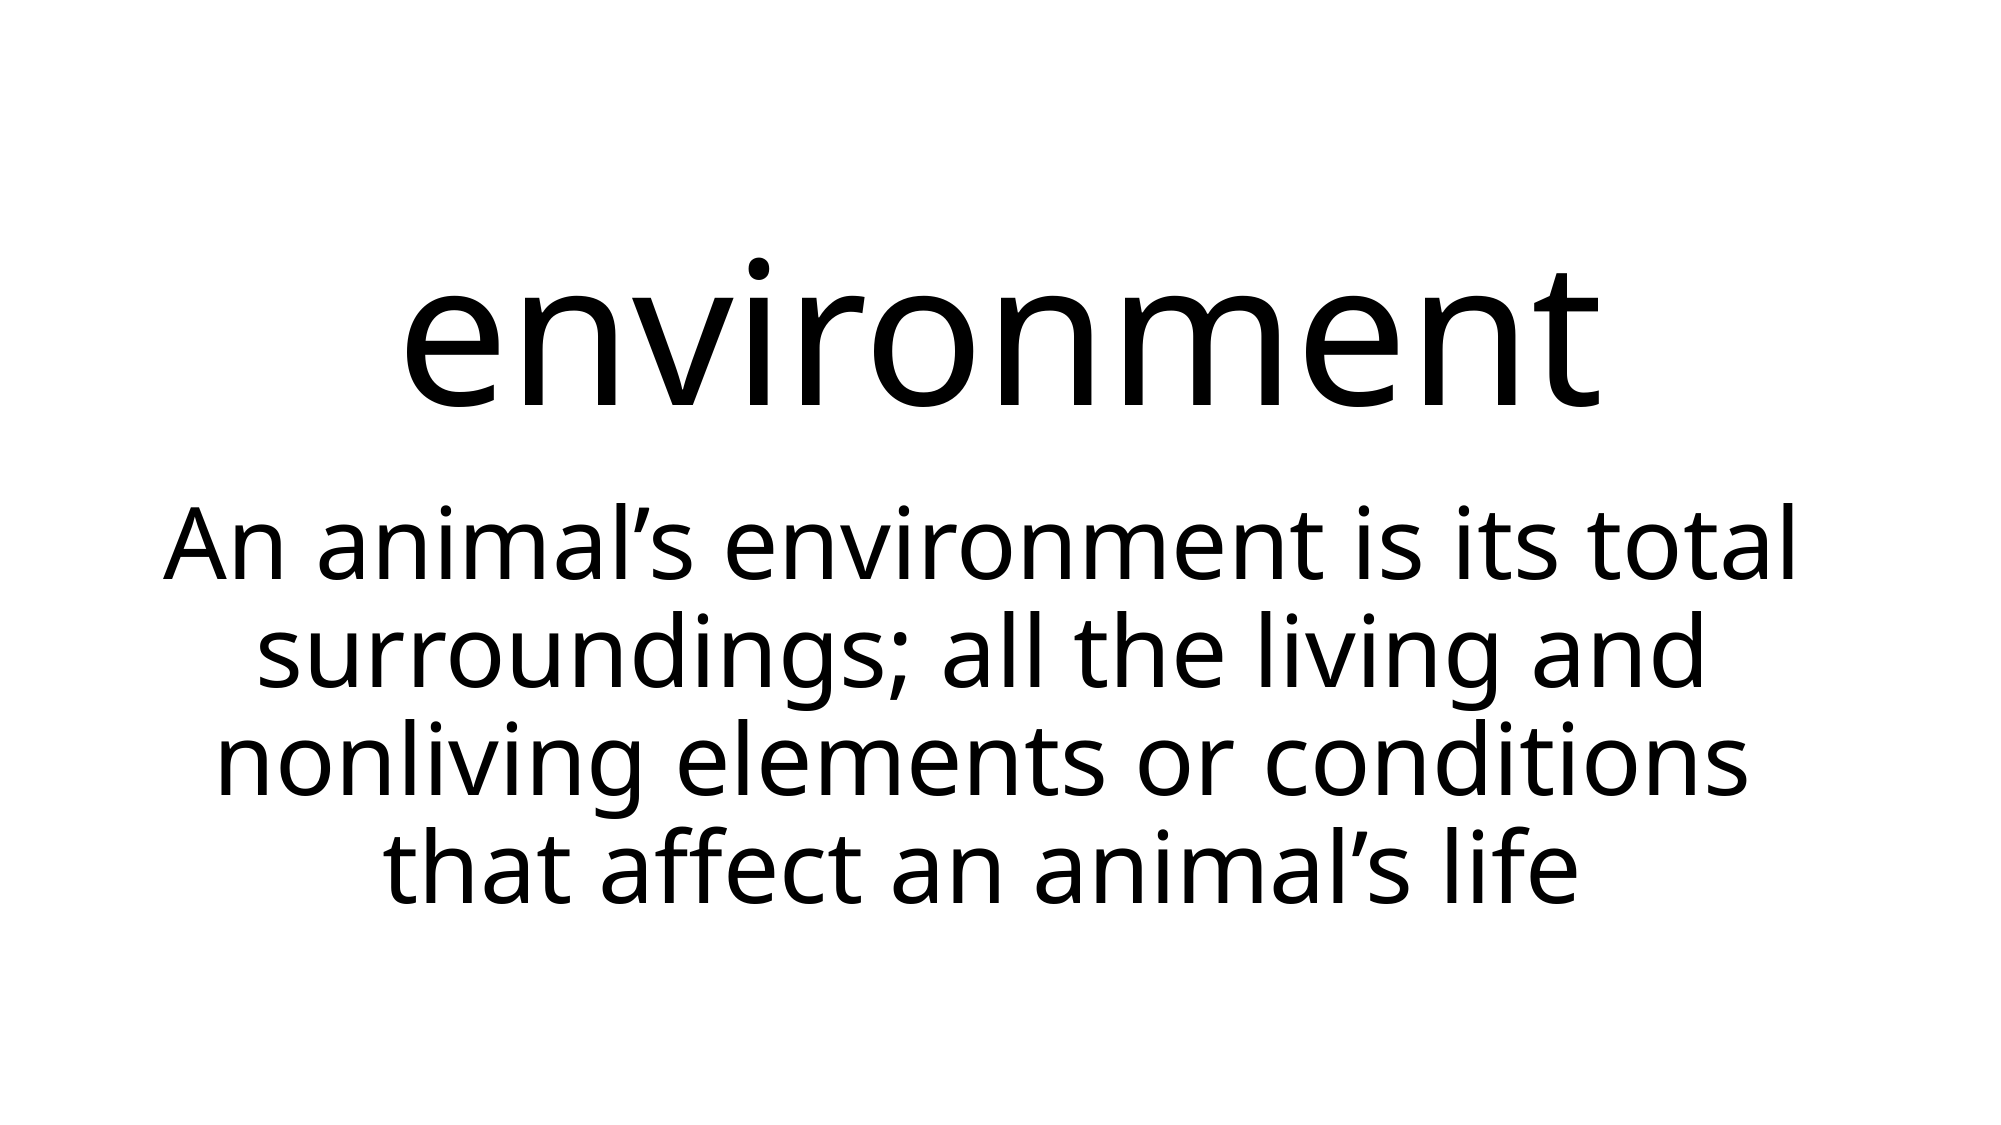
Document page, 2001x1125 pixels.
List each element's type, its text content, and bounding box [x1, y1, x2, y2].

list An animal’s environment is its total surroundings; all the living and nonliving elements or conditions that affect an animal’s life [120, 485, 1846, 993]
title environment [137, 59, 1863, 622]
